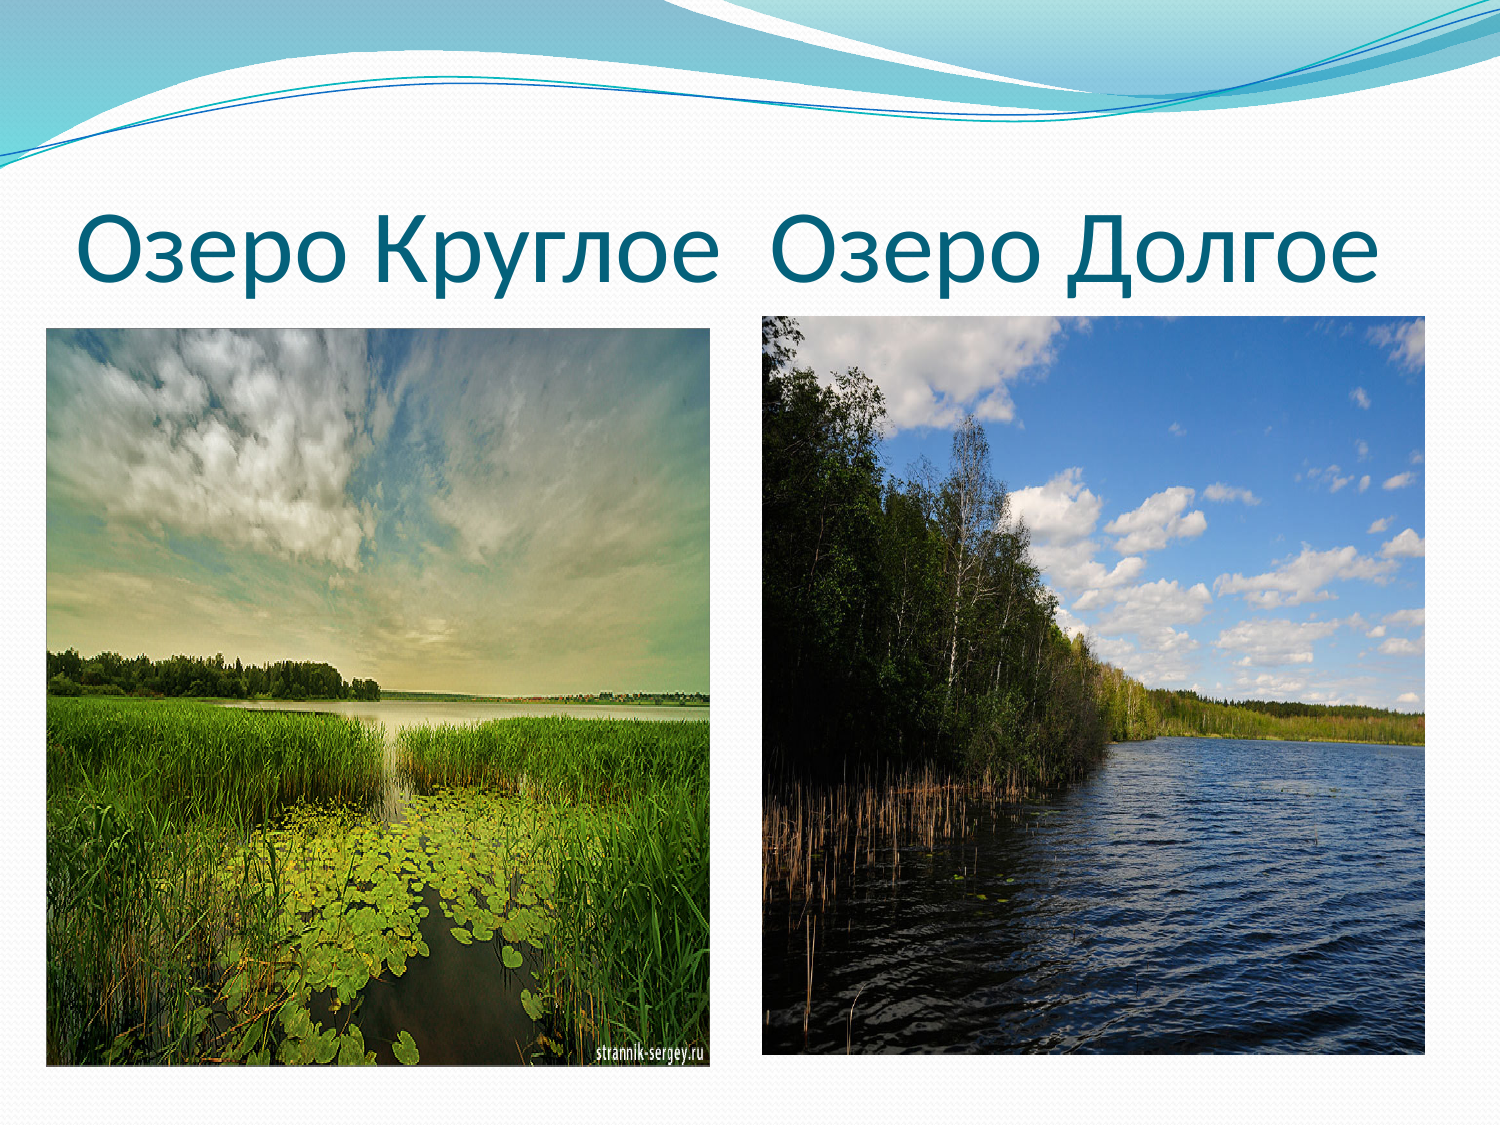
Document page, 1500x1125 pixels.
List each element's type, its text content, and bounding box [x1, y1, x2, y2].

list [762, 316, 1426, 1055]
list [46, 327, 710, 1067]
title Озеро Круглое Озеро Долгое [75, 115, 1425, 303]
